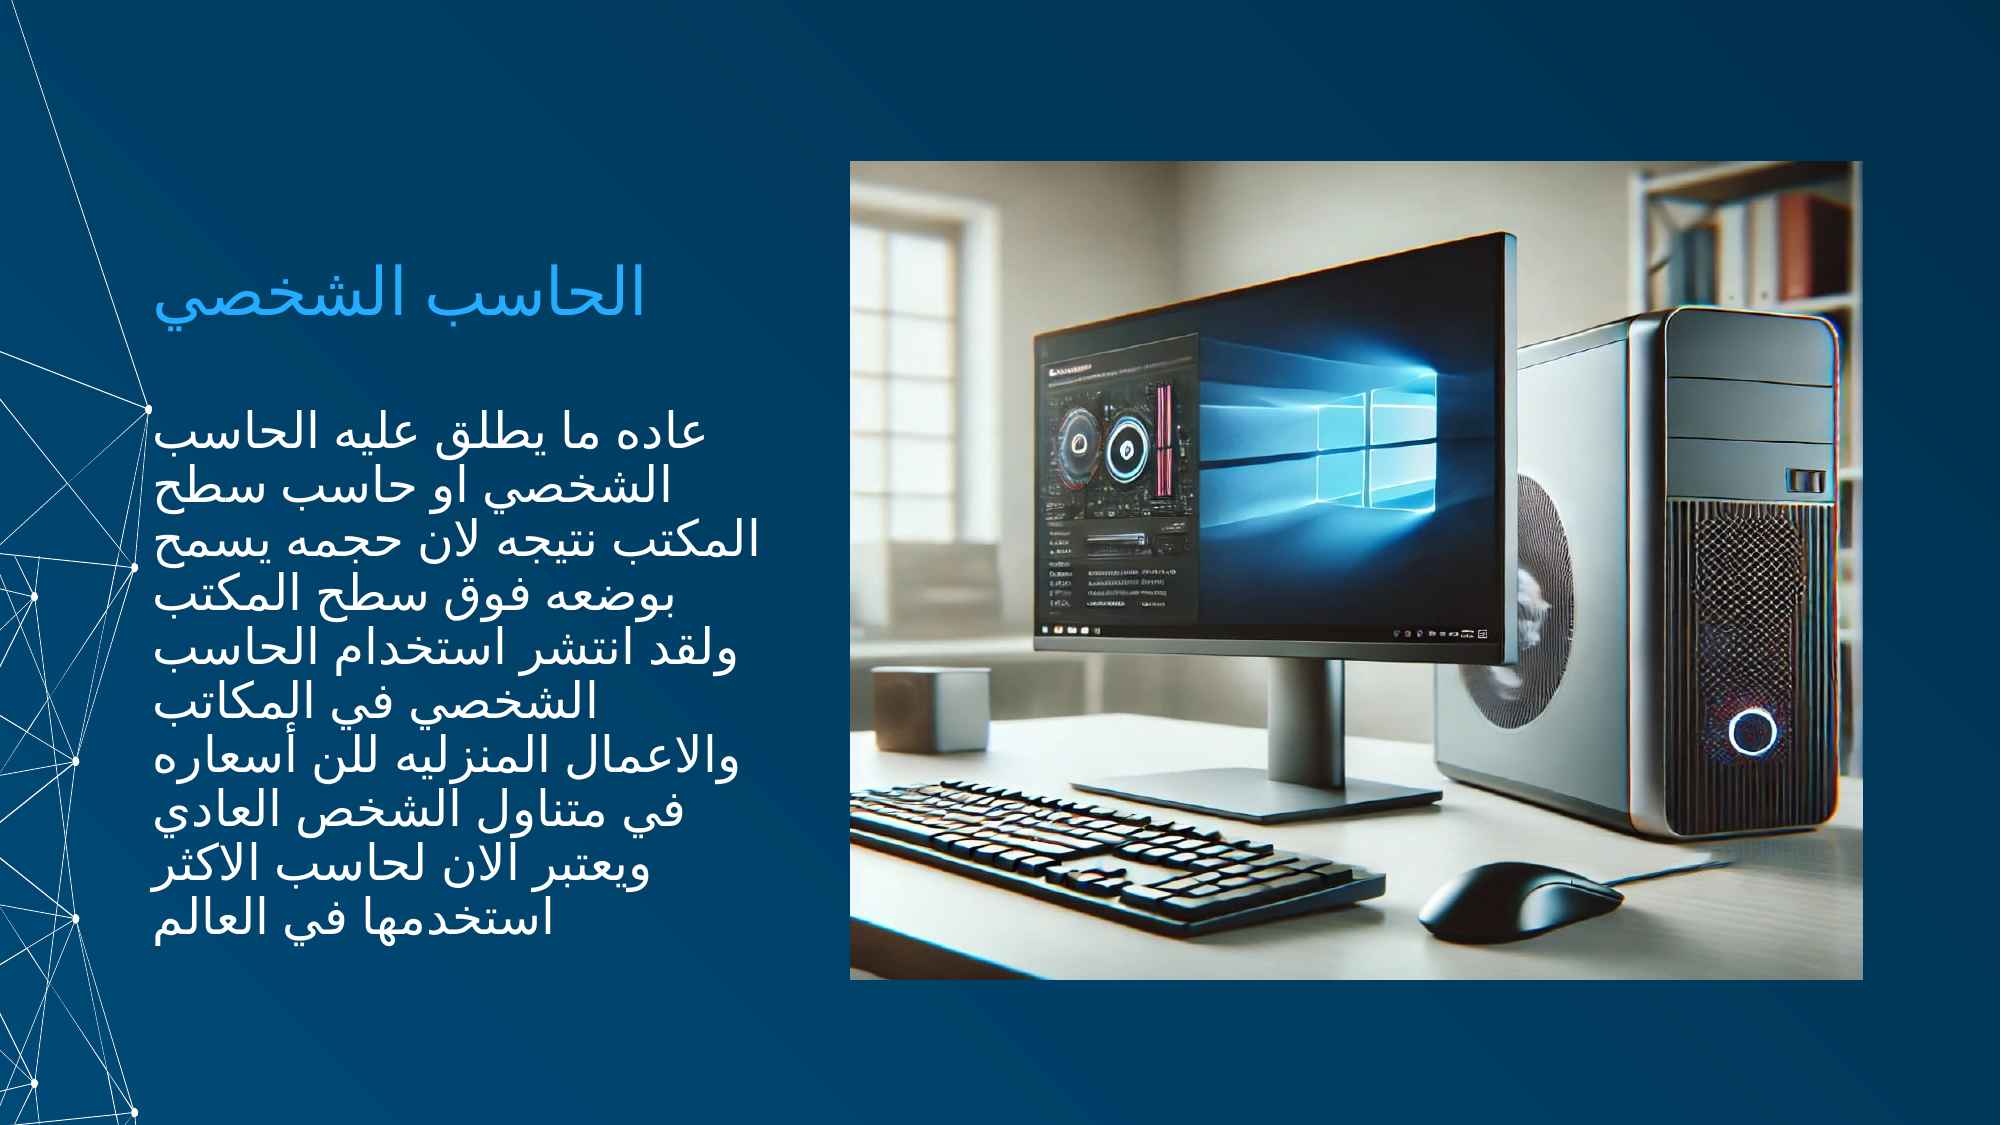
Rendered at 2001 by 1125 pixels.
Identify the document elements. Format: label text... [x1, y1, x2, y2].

title الحاسب الشخصي [137, 75, 783, 337]
picture [850, 161, 1863, 980]
list عاده ما يطلق عليه الحاسب الشخصي او حاسب سطح المكتب نتيجه لان حجمه يسمح بوضعه فوق سطح المكتب ولقد انتشر استخدام الحاسب الشخصي في المكاتب والاعمال المنزليه للن أسعاره في متناول الشخص العادي ويعتبر الان لحاسب الاكثر استخدمها في العالم [137, 337, 783, 963]
